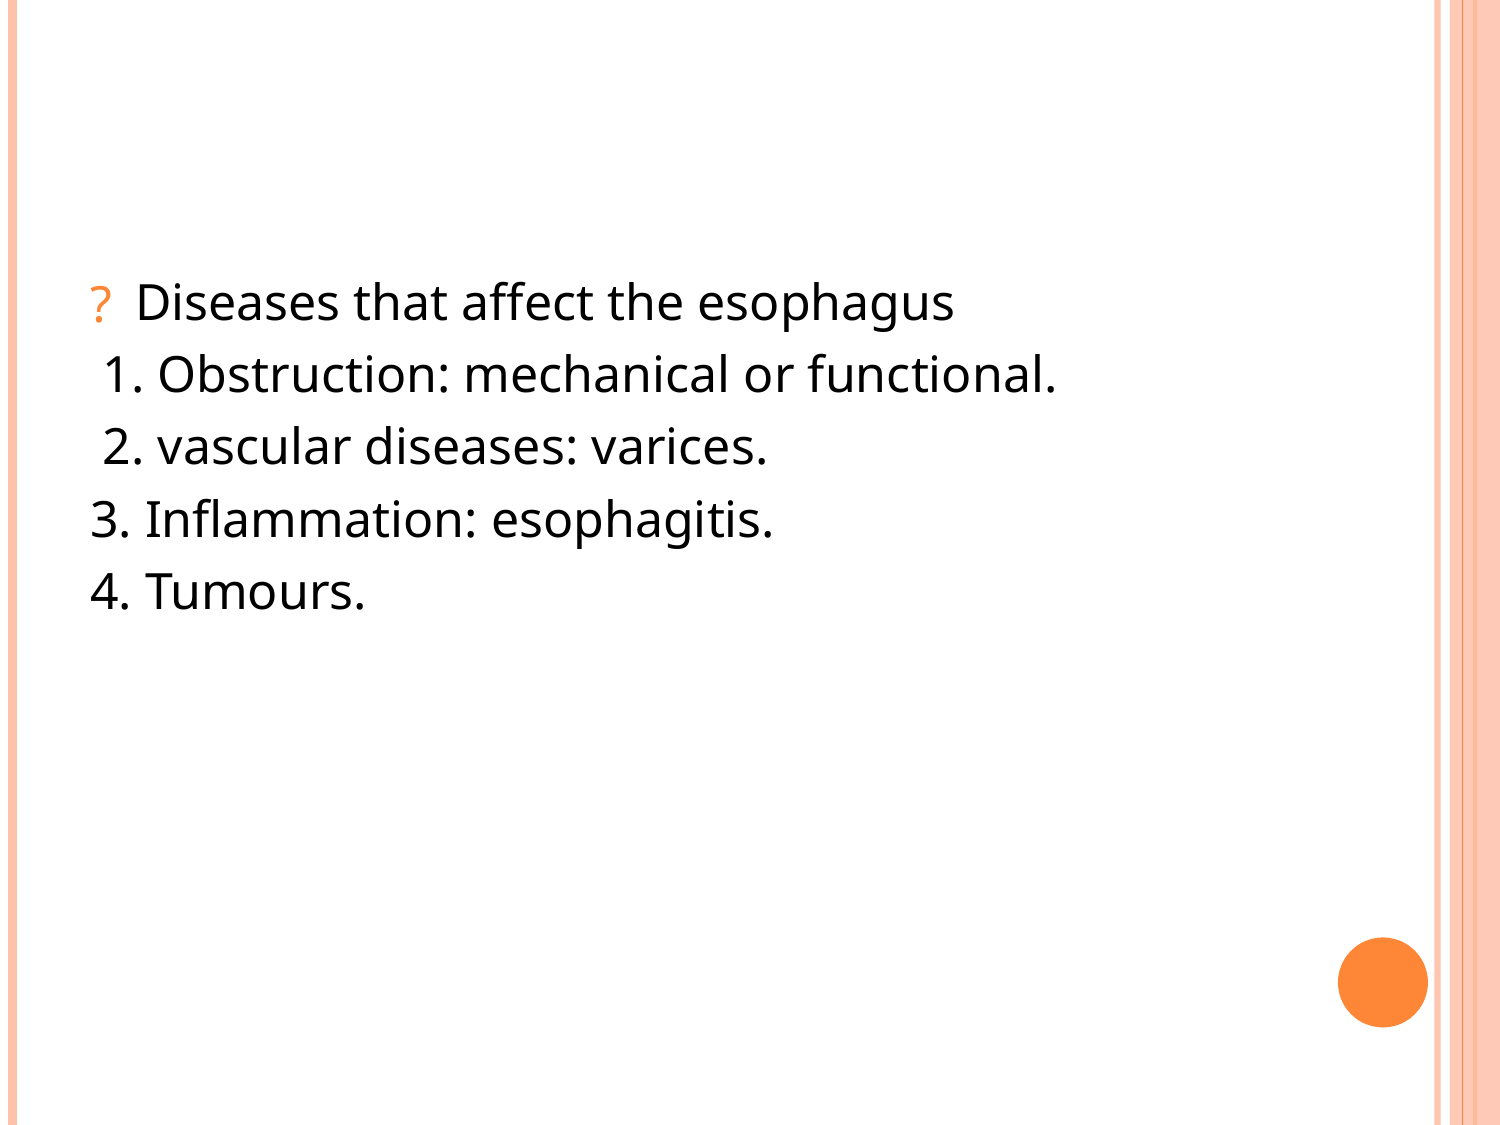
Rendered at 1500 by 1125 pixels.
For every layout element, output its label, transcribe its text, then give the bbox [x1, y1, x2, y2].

list Diseases that affect the esophagus 1. Obstruction: mechanical or functional. 2. vascular diseases: varices. 3. Inflammation: esophagitis. 4. Tumours. [75, 262, 1300, 1062]
